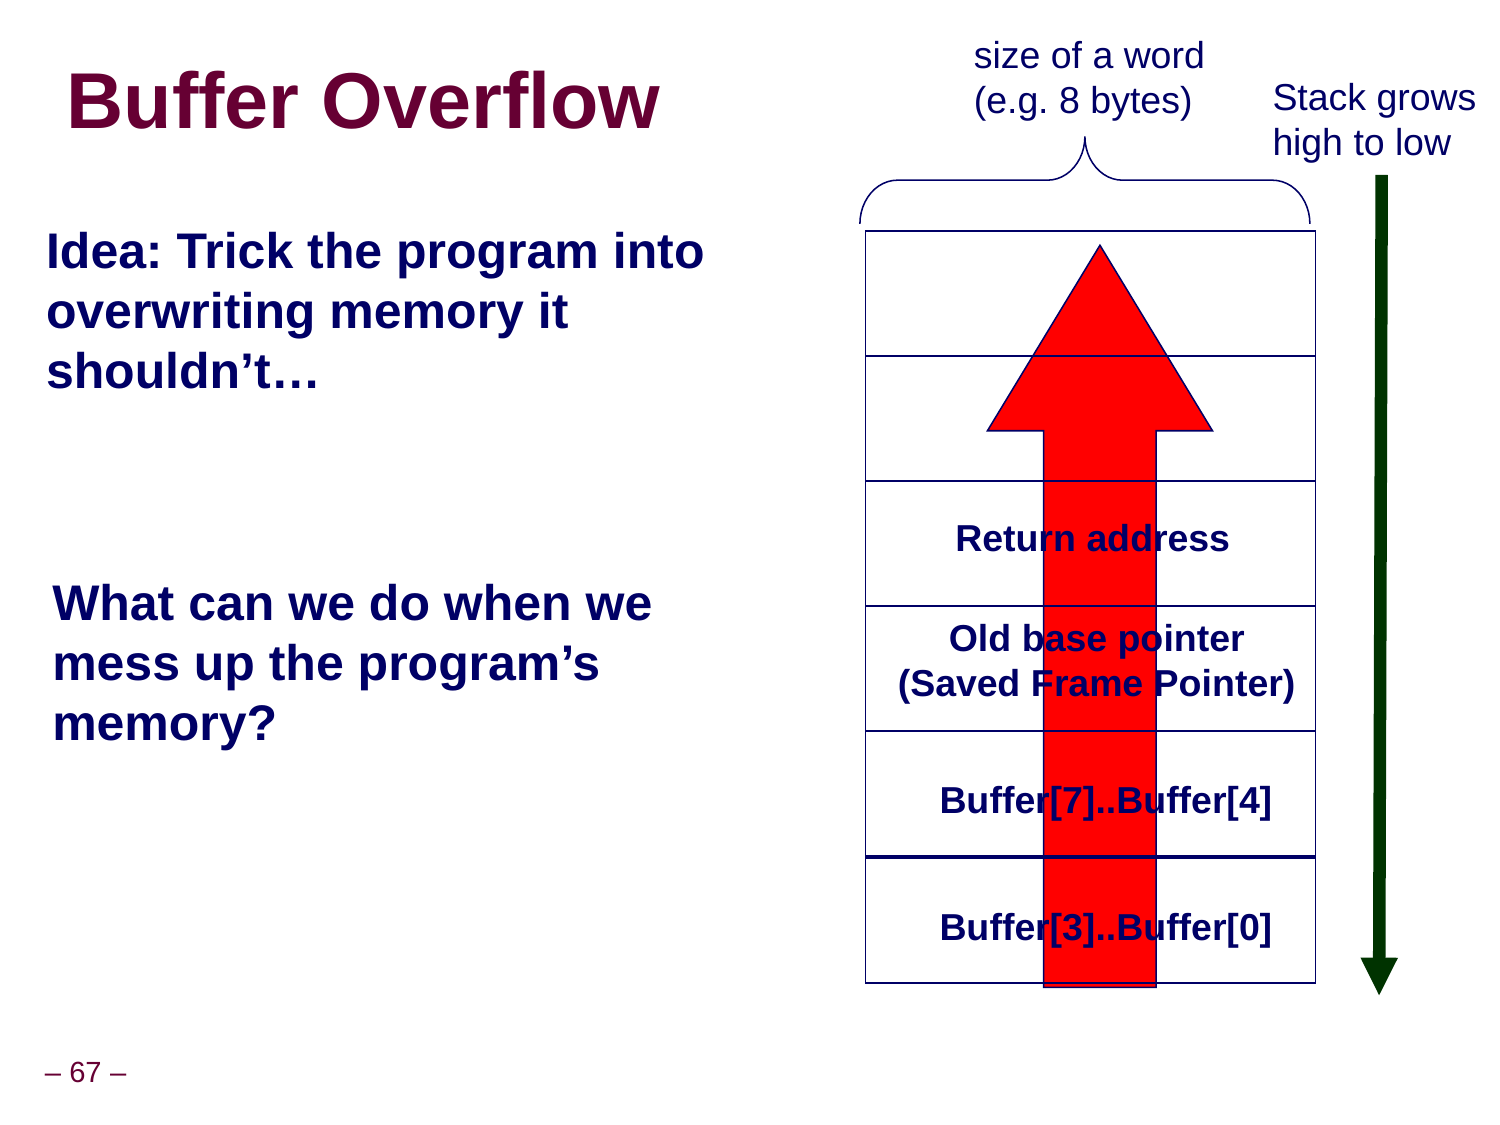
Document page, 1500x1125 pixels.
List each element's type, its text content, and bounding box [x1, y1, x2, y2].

text_box [865, 606, 1316, 731]
text_box Stack grows high to low [1257, 65, 1500, 171]
text_box [865, 731, 1316, 857]
text_box Buffer[3]..Buffer[0] [882, 895, 1304, 956]
title Buffer Overflow [66, 40, 1496, 168]
text_box Old base pointer (Saved Frame Pointer) [878, 606, 1316, 712]
text_box What can we do when we mess up the program’s memory? [37, 562, 809, 758]
text_box [865, 481, 1316, 606]
text_box [1043, 983, 1157, 988]
text_box Return address [940, 506, 1266, 567]
text_box Buffer[7]..Buffer[4] [882, 768, 1304, 830]
text_box [865, 857, 1316, 983]
text_box [865, 357, 1316, 481]
text_box Idea: Trick the program into overwriting memory it shouldn’t… [31, 211, 721, 407]
text_box [859, 136, 1310, 224]
text_box [865, 231, 1316, 357]
text_box [1372, 174, 1386, 996]
text_box size of a word (e.g. 8 bytes) [959, 23, 1247, 129]
